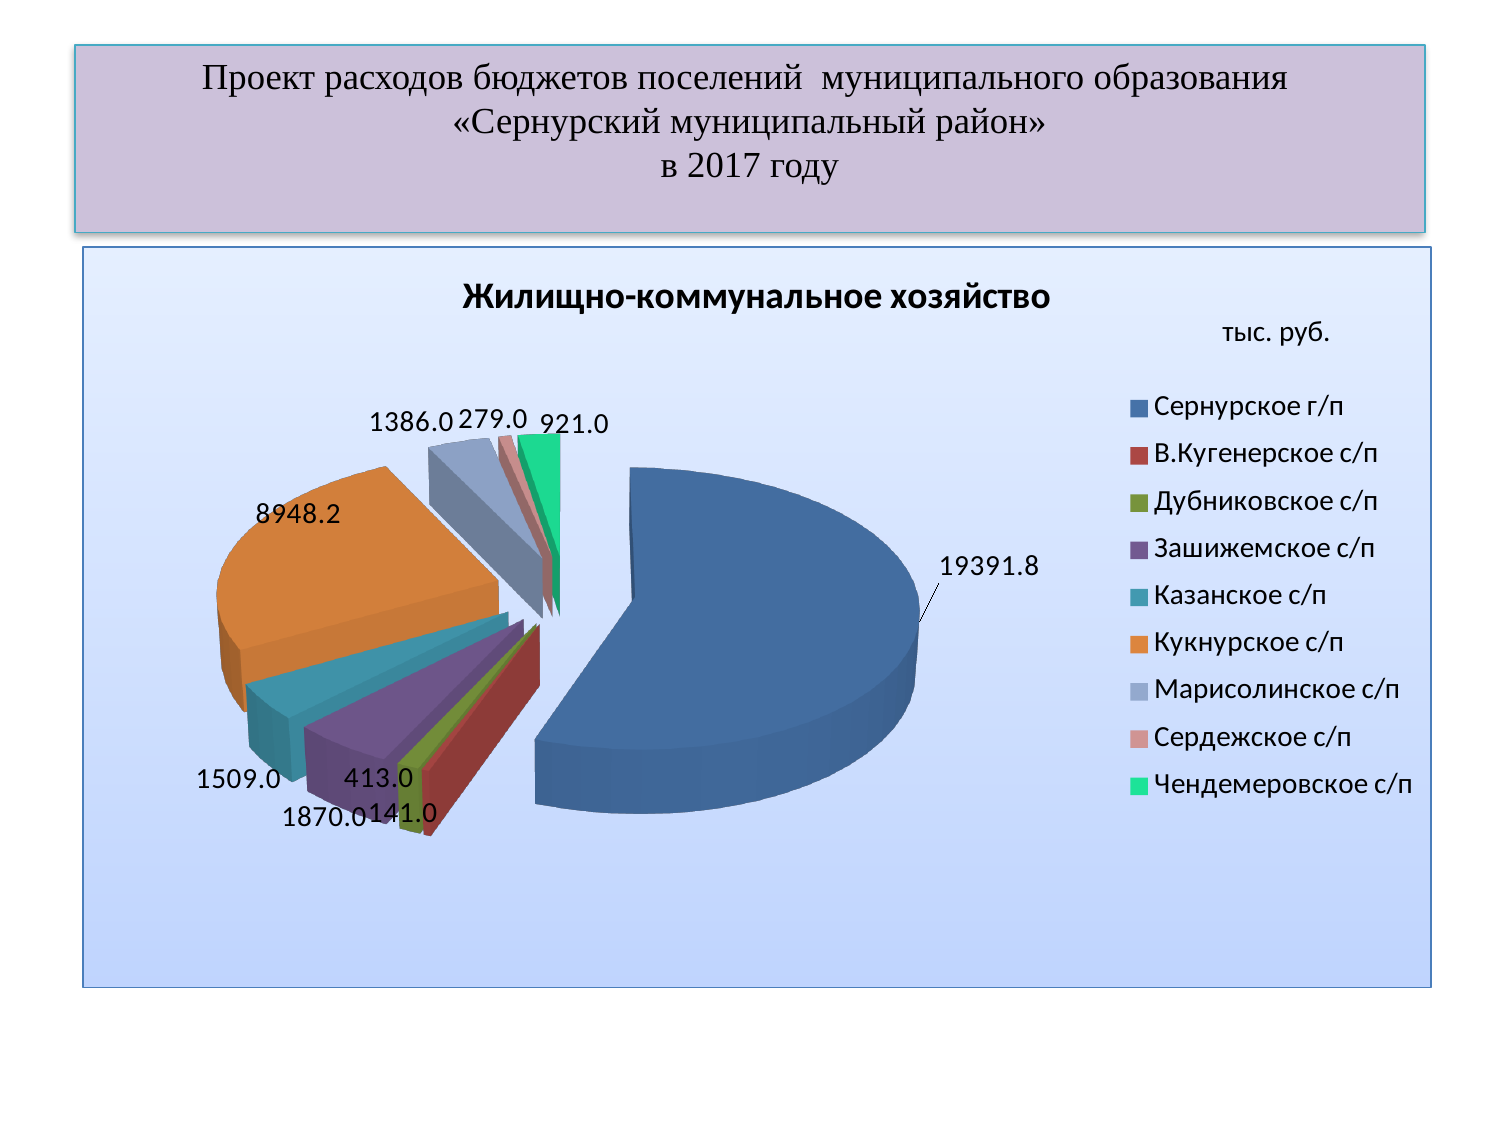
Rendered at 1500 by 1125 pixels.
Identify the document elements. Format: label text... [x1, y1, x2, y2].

title Проект расходов бюджетов поселений муниципального образования «Сернурский муниципальный район» в 2017 году [74, 44, 1426, 233]
chart [81, 245, 1433, 989]
